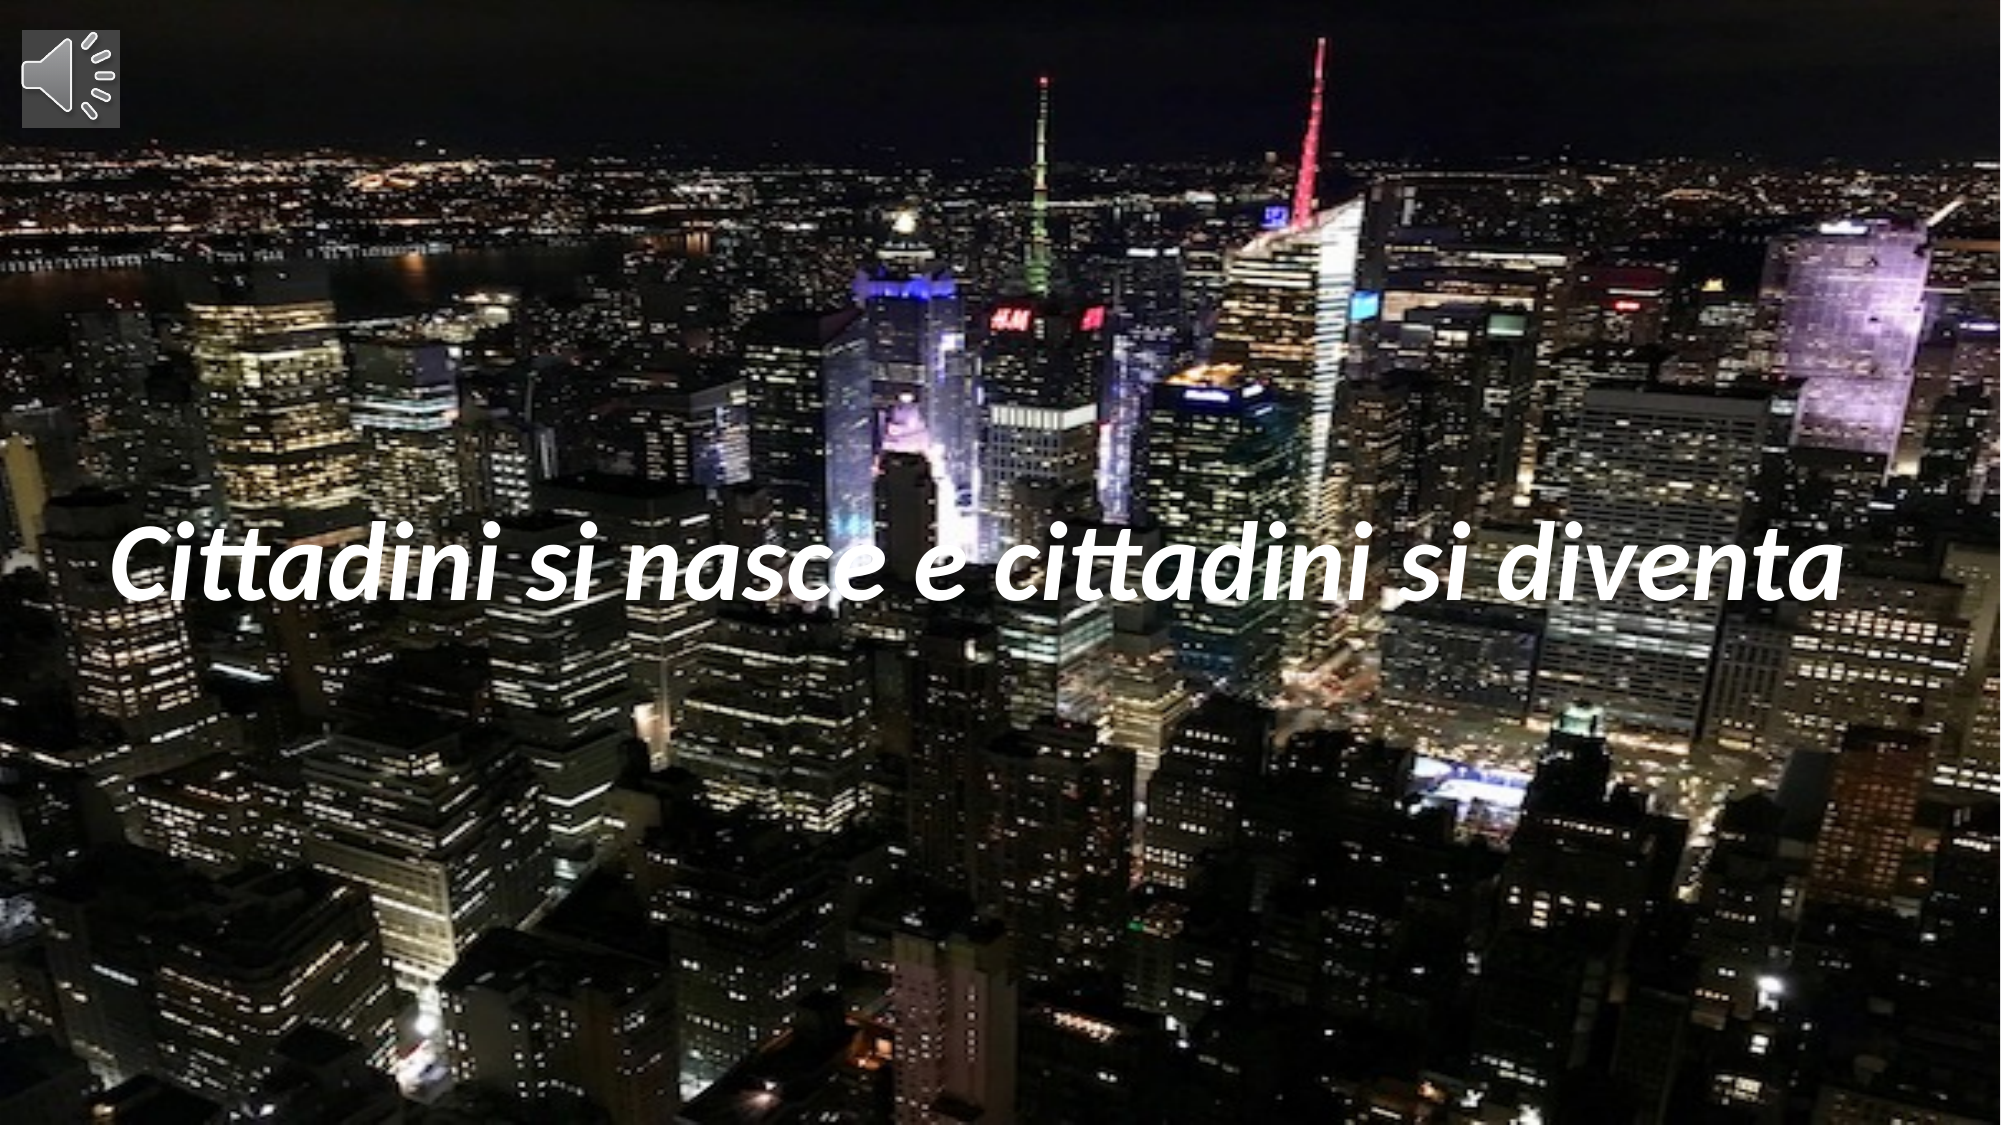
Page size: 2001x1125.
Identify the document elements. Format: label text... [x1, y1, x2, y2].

picture [0, 0, 2001, 1125]
text_box Cittadini si nasce e cittadini si diventa [94, 435, 1906, 630]
